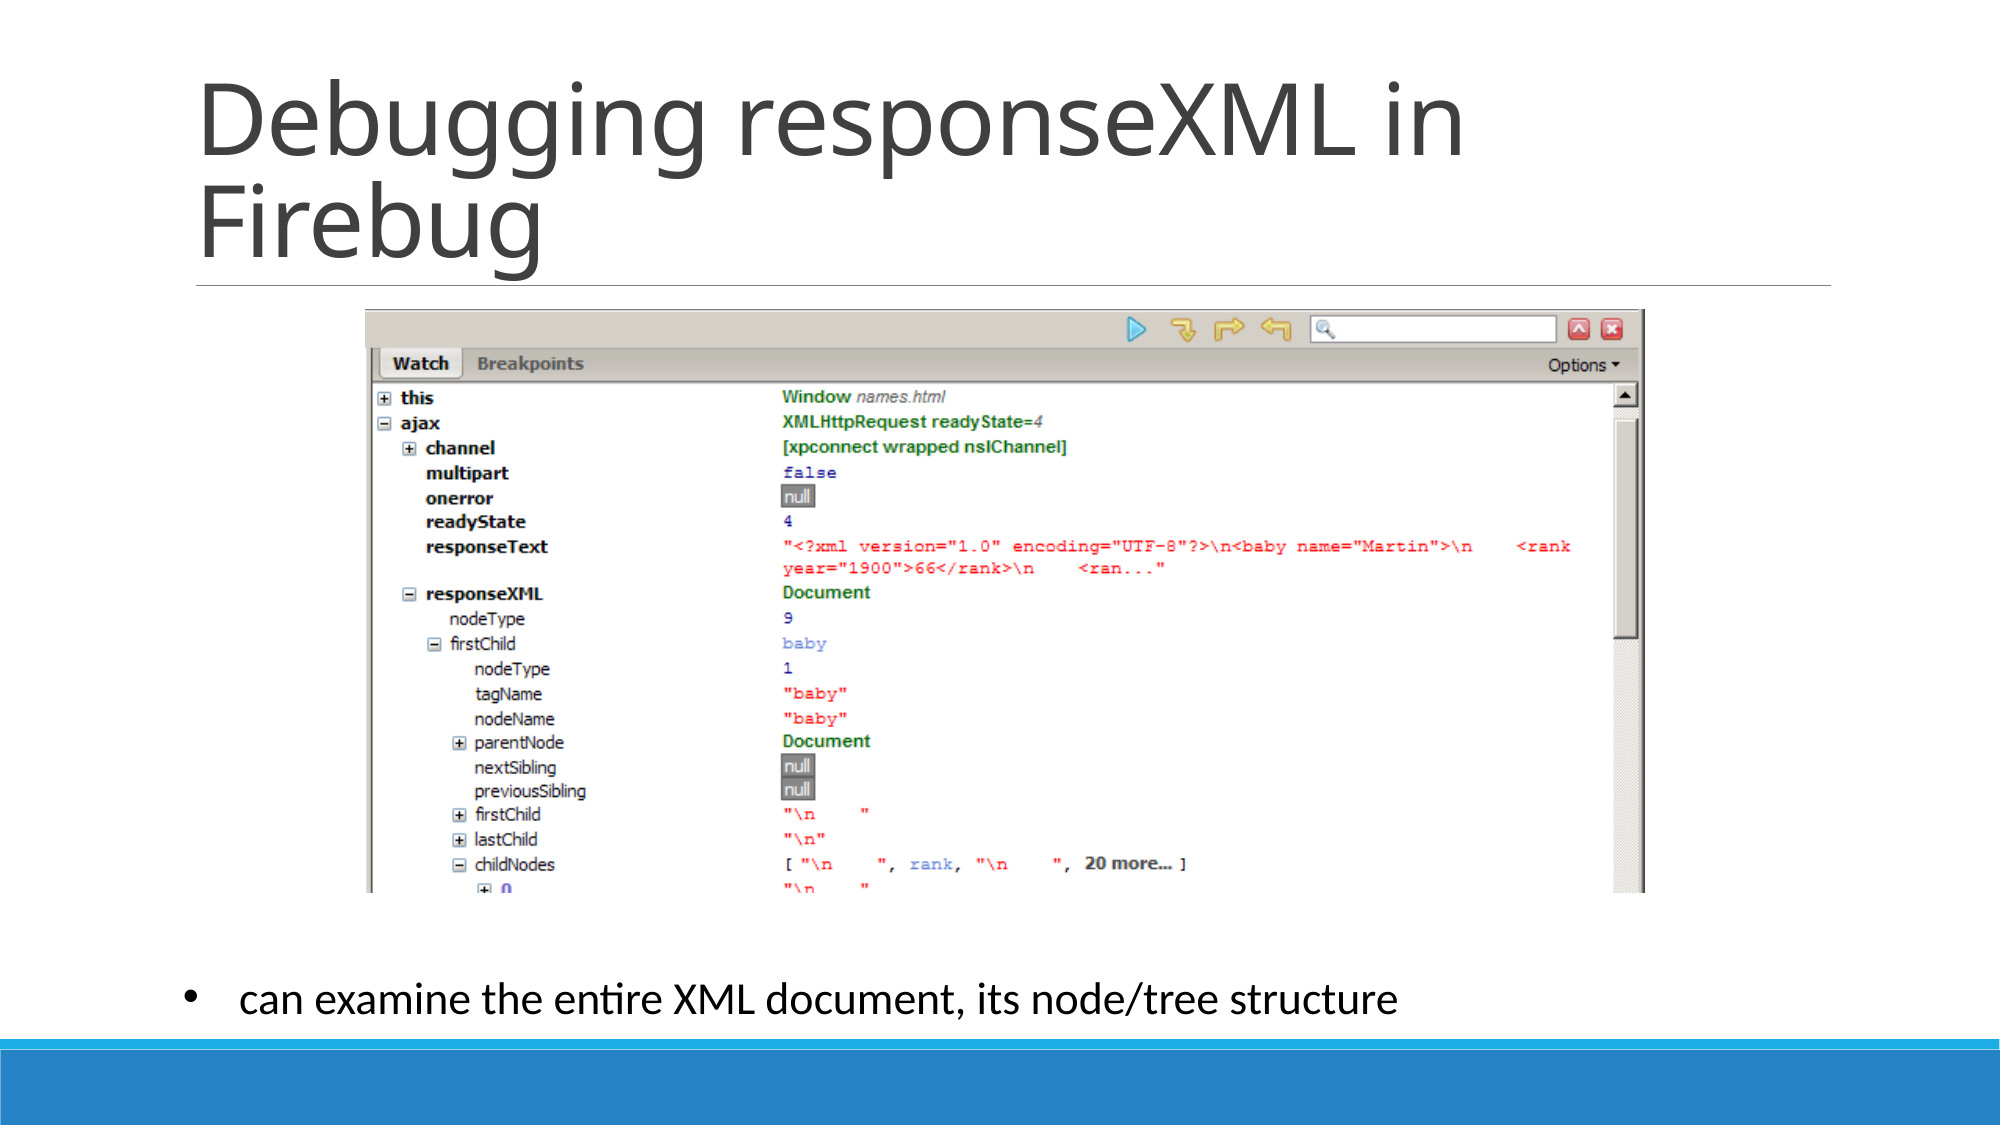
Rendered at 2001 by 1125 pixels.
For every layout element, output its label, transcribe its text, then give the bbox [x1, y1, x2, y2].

title Debugging responseXML in Firebug [180, 47, 1830, 285]
picture [365, 309, 1645, 894]
text_box can examine the entire XML document, its node/tree structure [168, 961, 1415, 1031]
